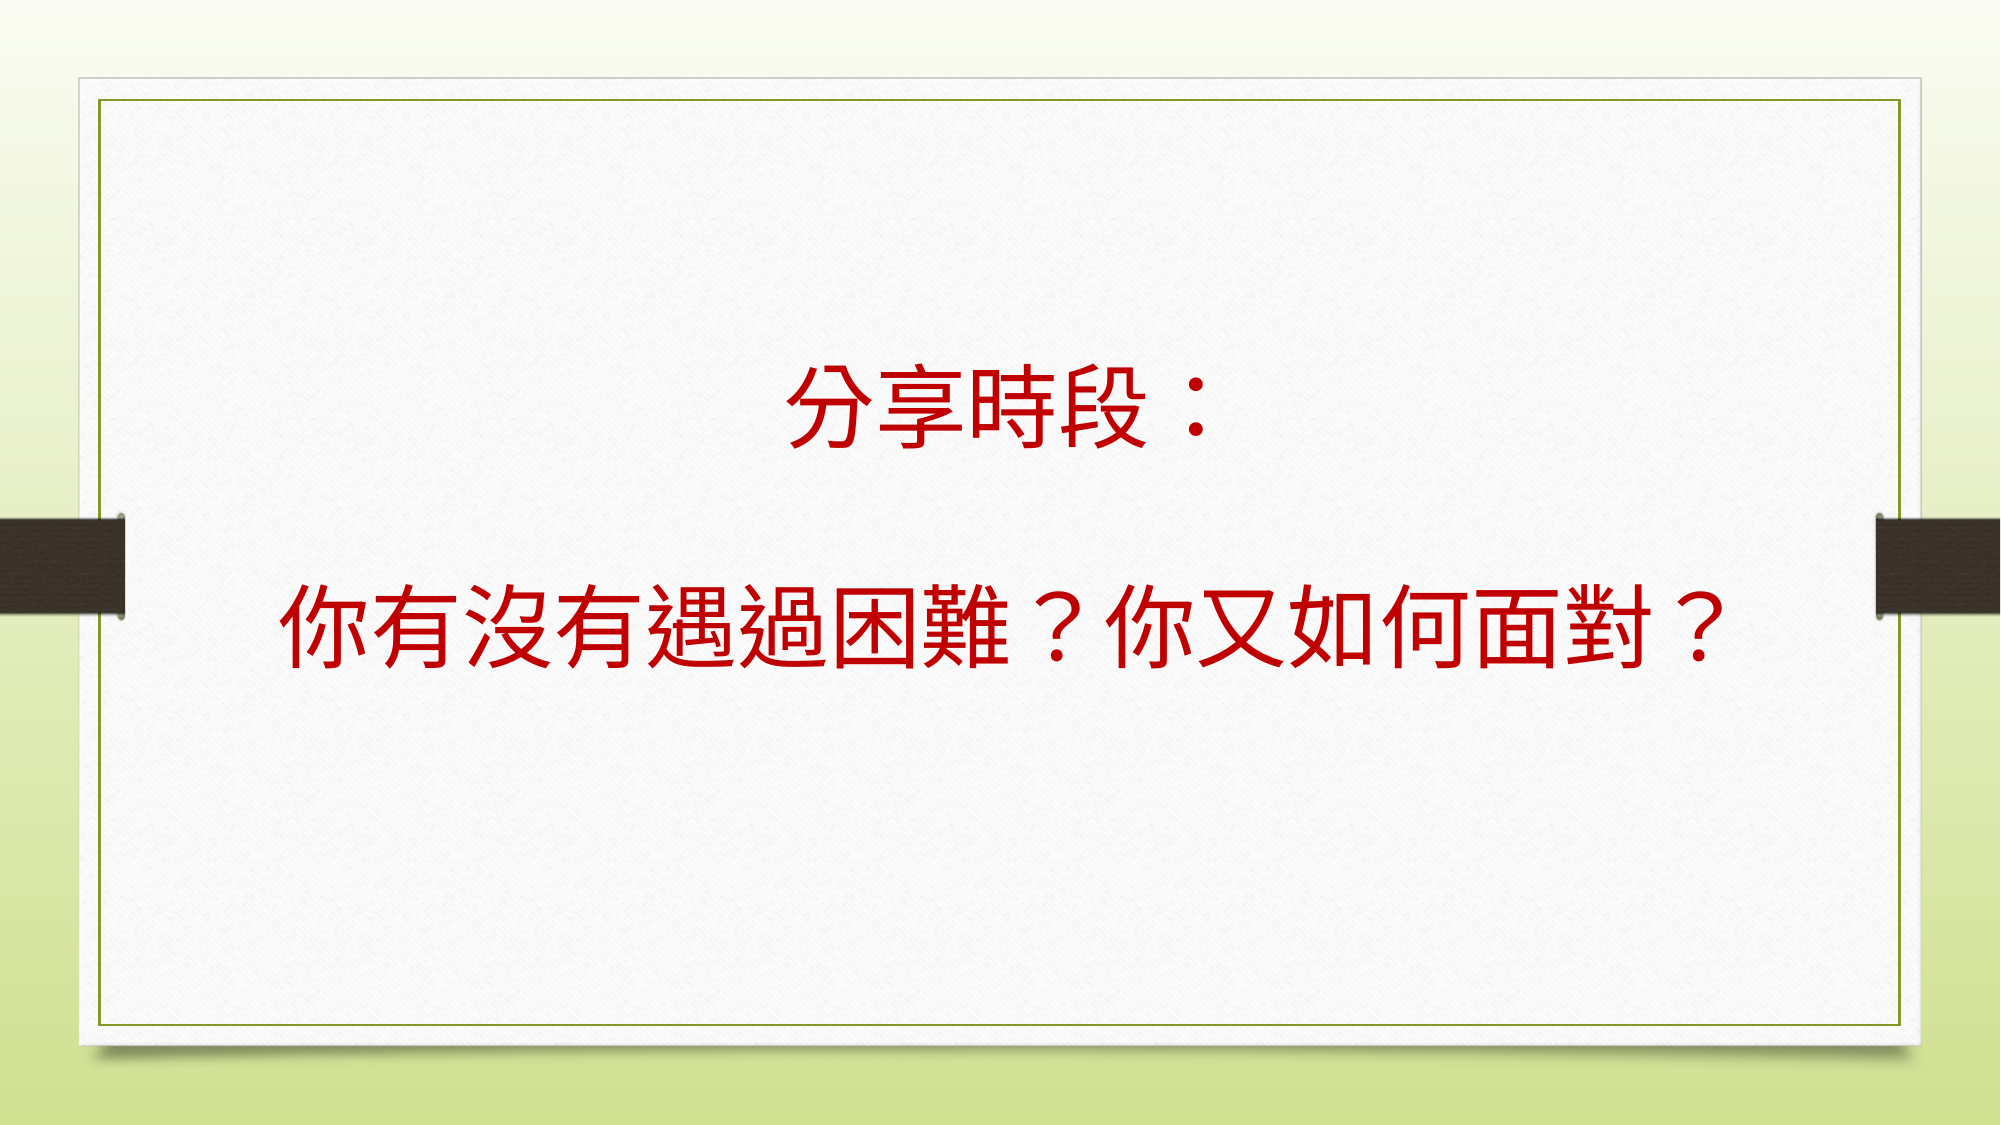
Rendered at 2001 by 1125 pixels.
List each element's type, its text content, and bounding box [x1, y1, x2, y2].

picture [0, 0, 2001, 1125]
text_box 分享時段： 你有沒有遇過困難？你又如何面對？ [263, 341, 1762, 687]
